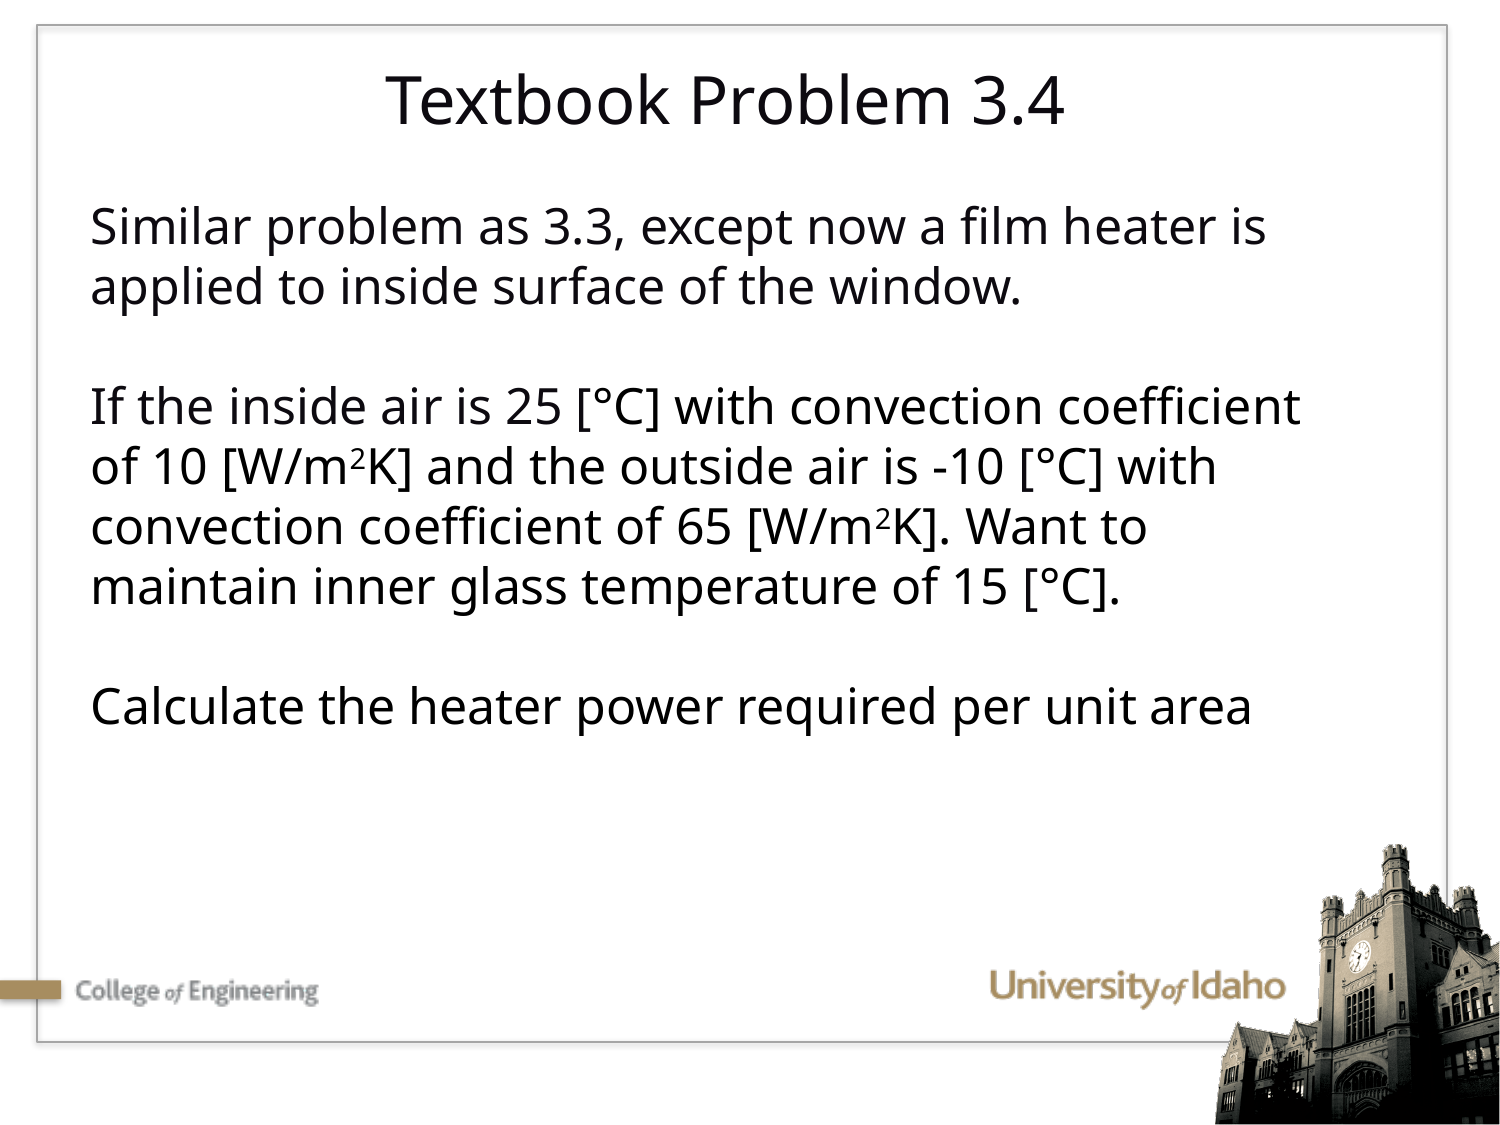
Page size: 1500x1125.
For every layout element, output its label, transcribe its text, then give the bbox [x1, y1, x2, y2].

text_box Similar problem as 3.3, except now a film heater is applied to inside surface of the window. If the inside air is 25 [°C] with convection coefficient of 10 [W/m2K] and the outside air is -10 [°C] with convection coefficient of 65 [W/m2K]. Want to maintain inner glass temperature of 15 [°C]. Calculate the heater power required per unit area [76, 187, 1376, 863]
text_box Textbook Problem 3.4 [371, 50, 1082, 145]
picture [71, 973, 548, 1009]
picture [984, 843, 1500, 1125]
